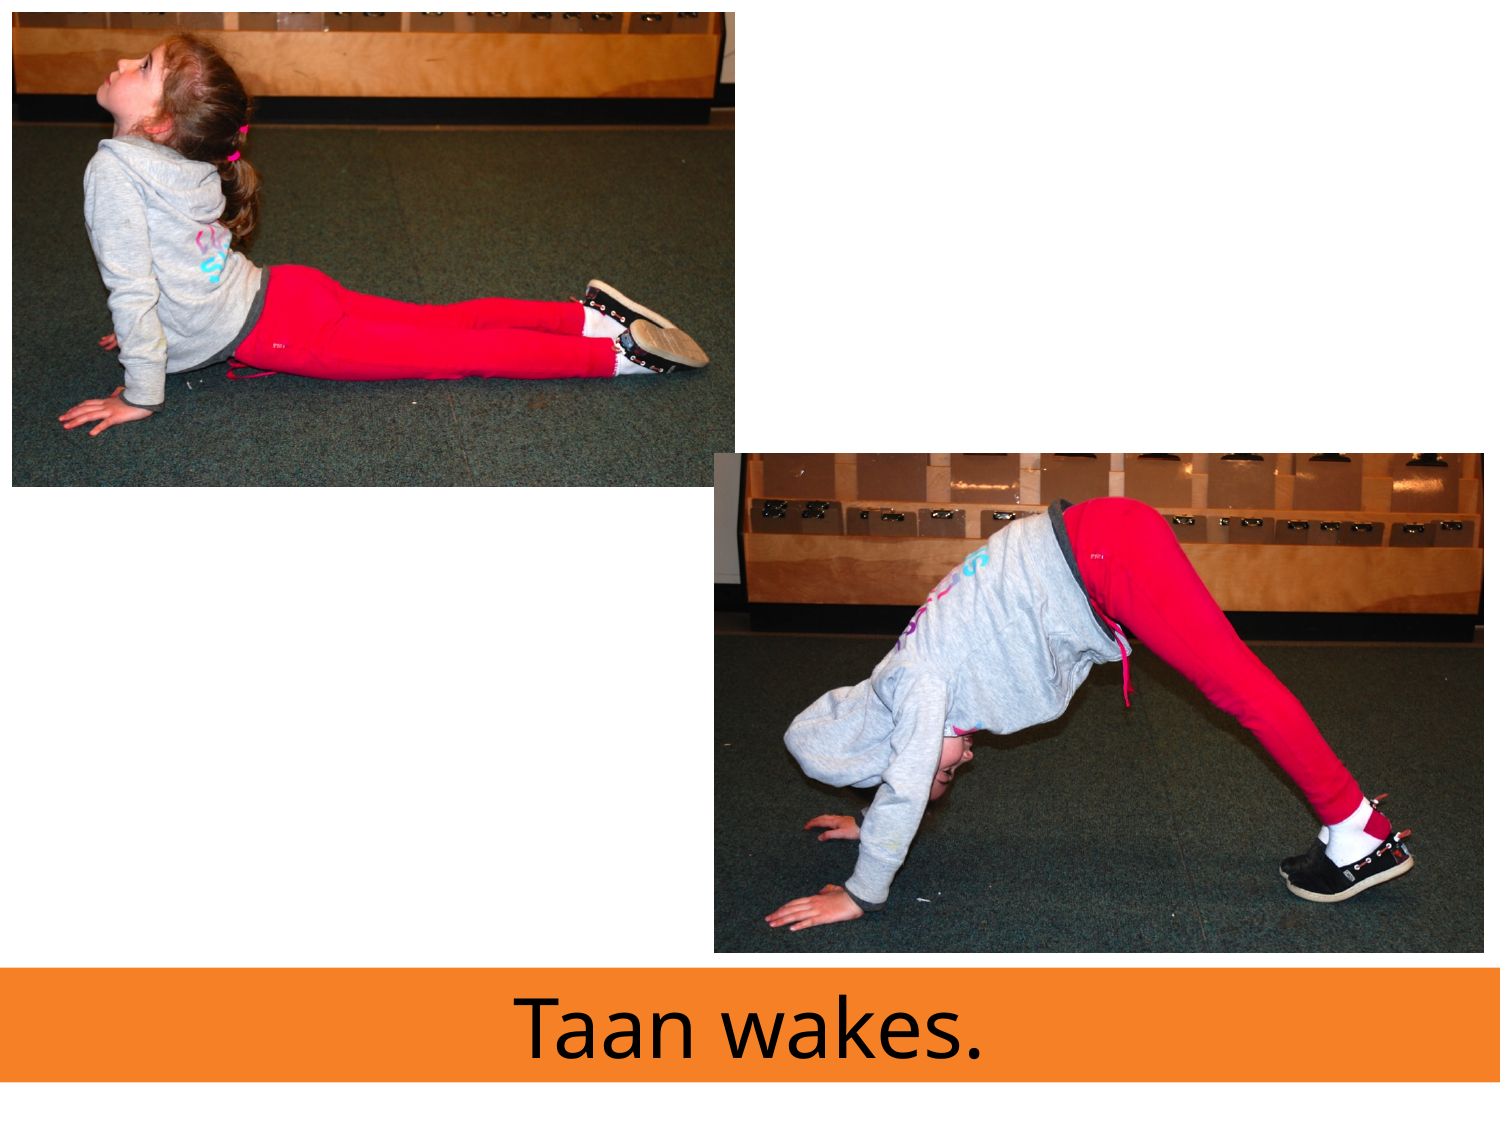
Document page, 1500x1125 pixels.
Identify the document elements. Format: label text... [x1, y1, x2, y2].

text_box Taan wakes. [0, 967, 1500, 1083]
picture [12, 12, 1484, 954]
